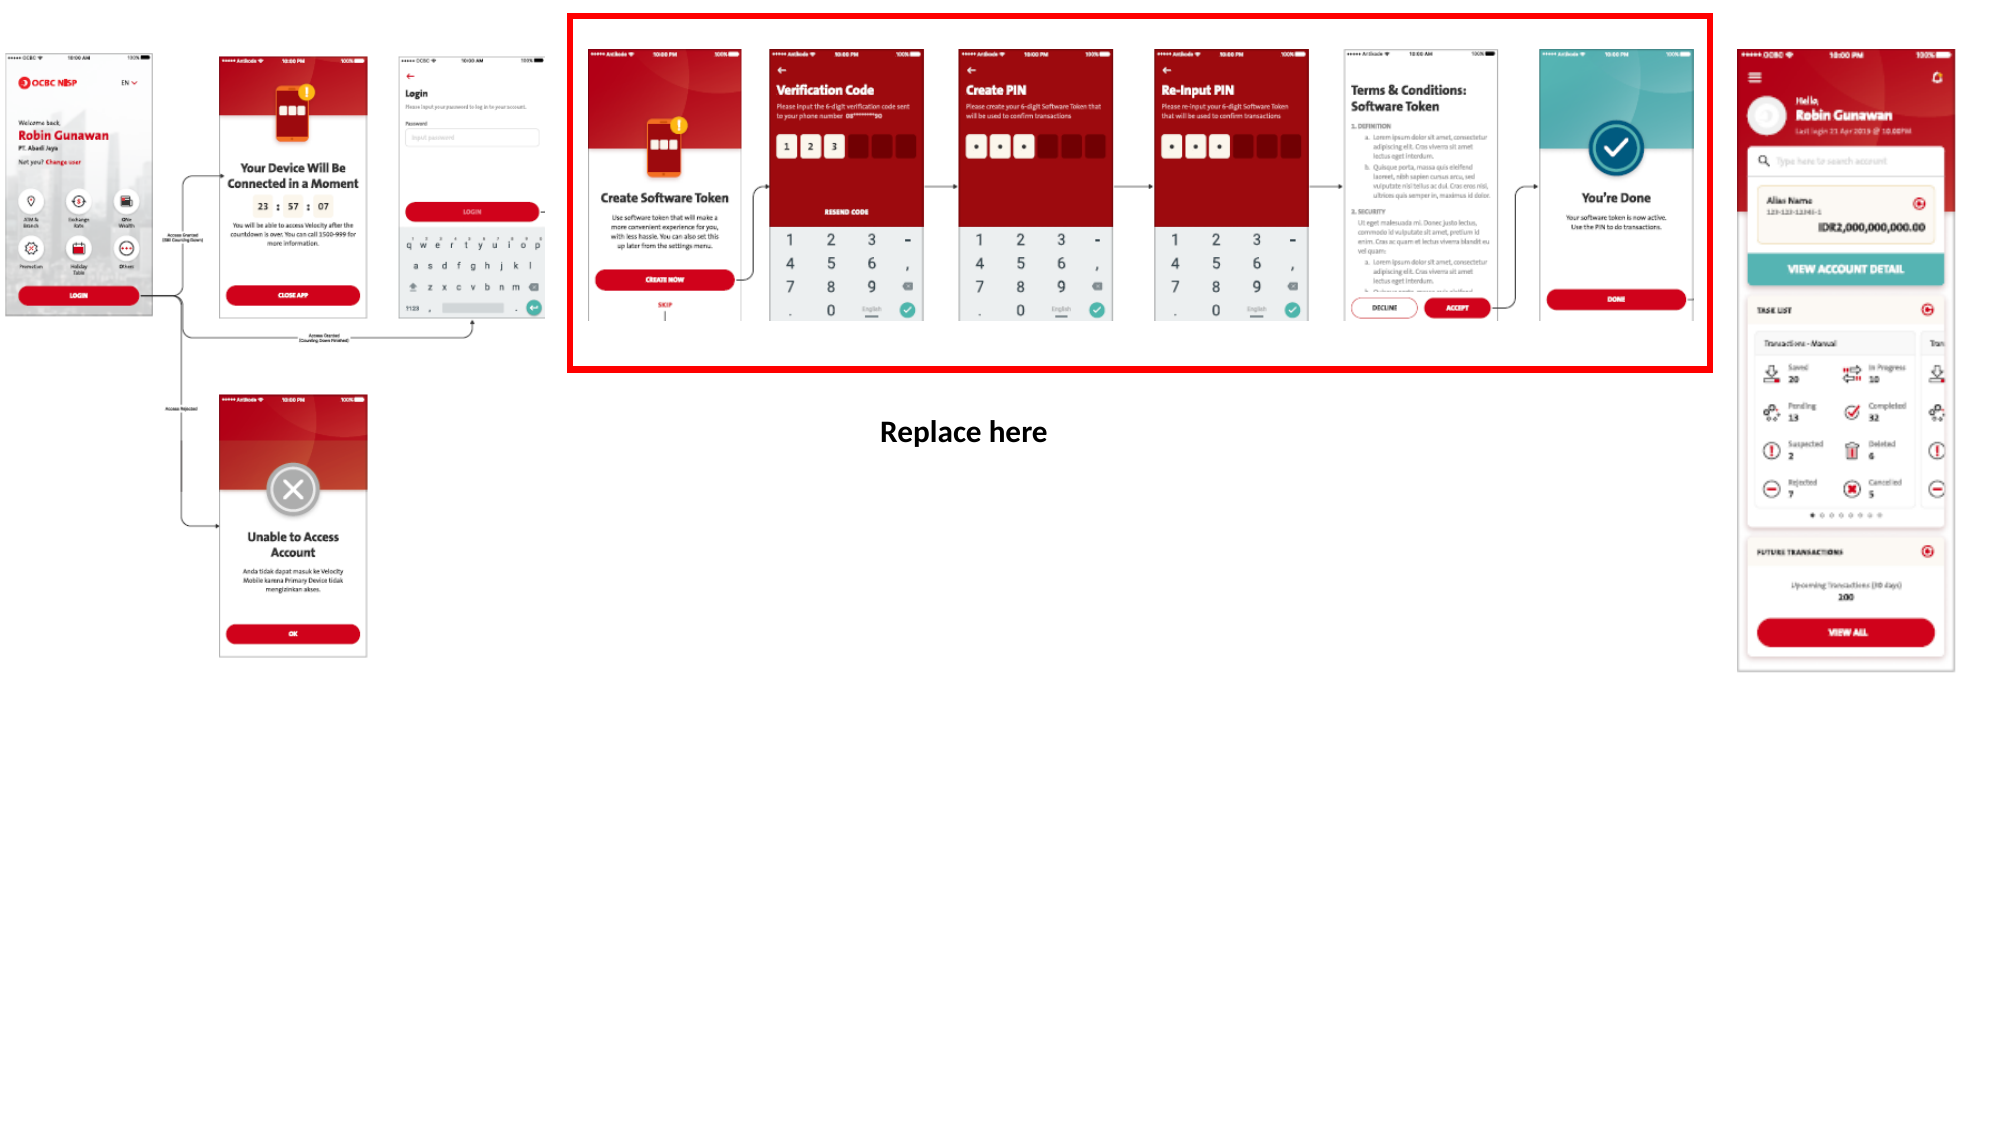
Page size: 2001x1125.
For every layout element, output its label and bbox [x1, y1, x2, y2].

text_box [0, 15, 1957, 674]
